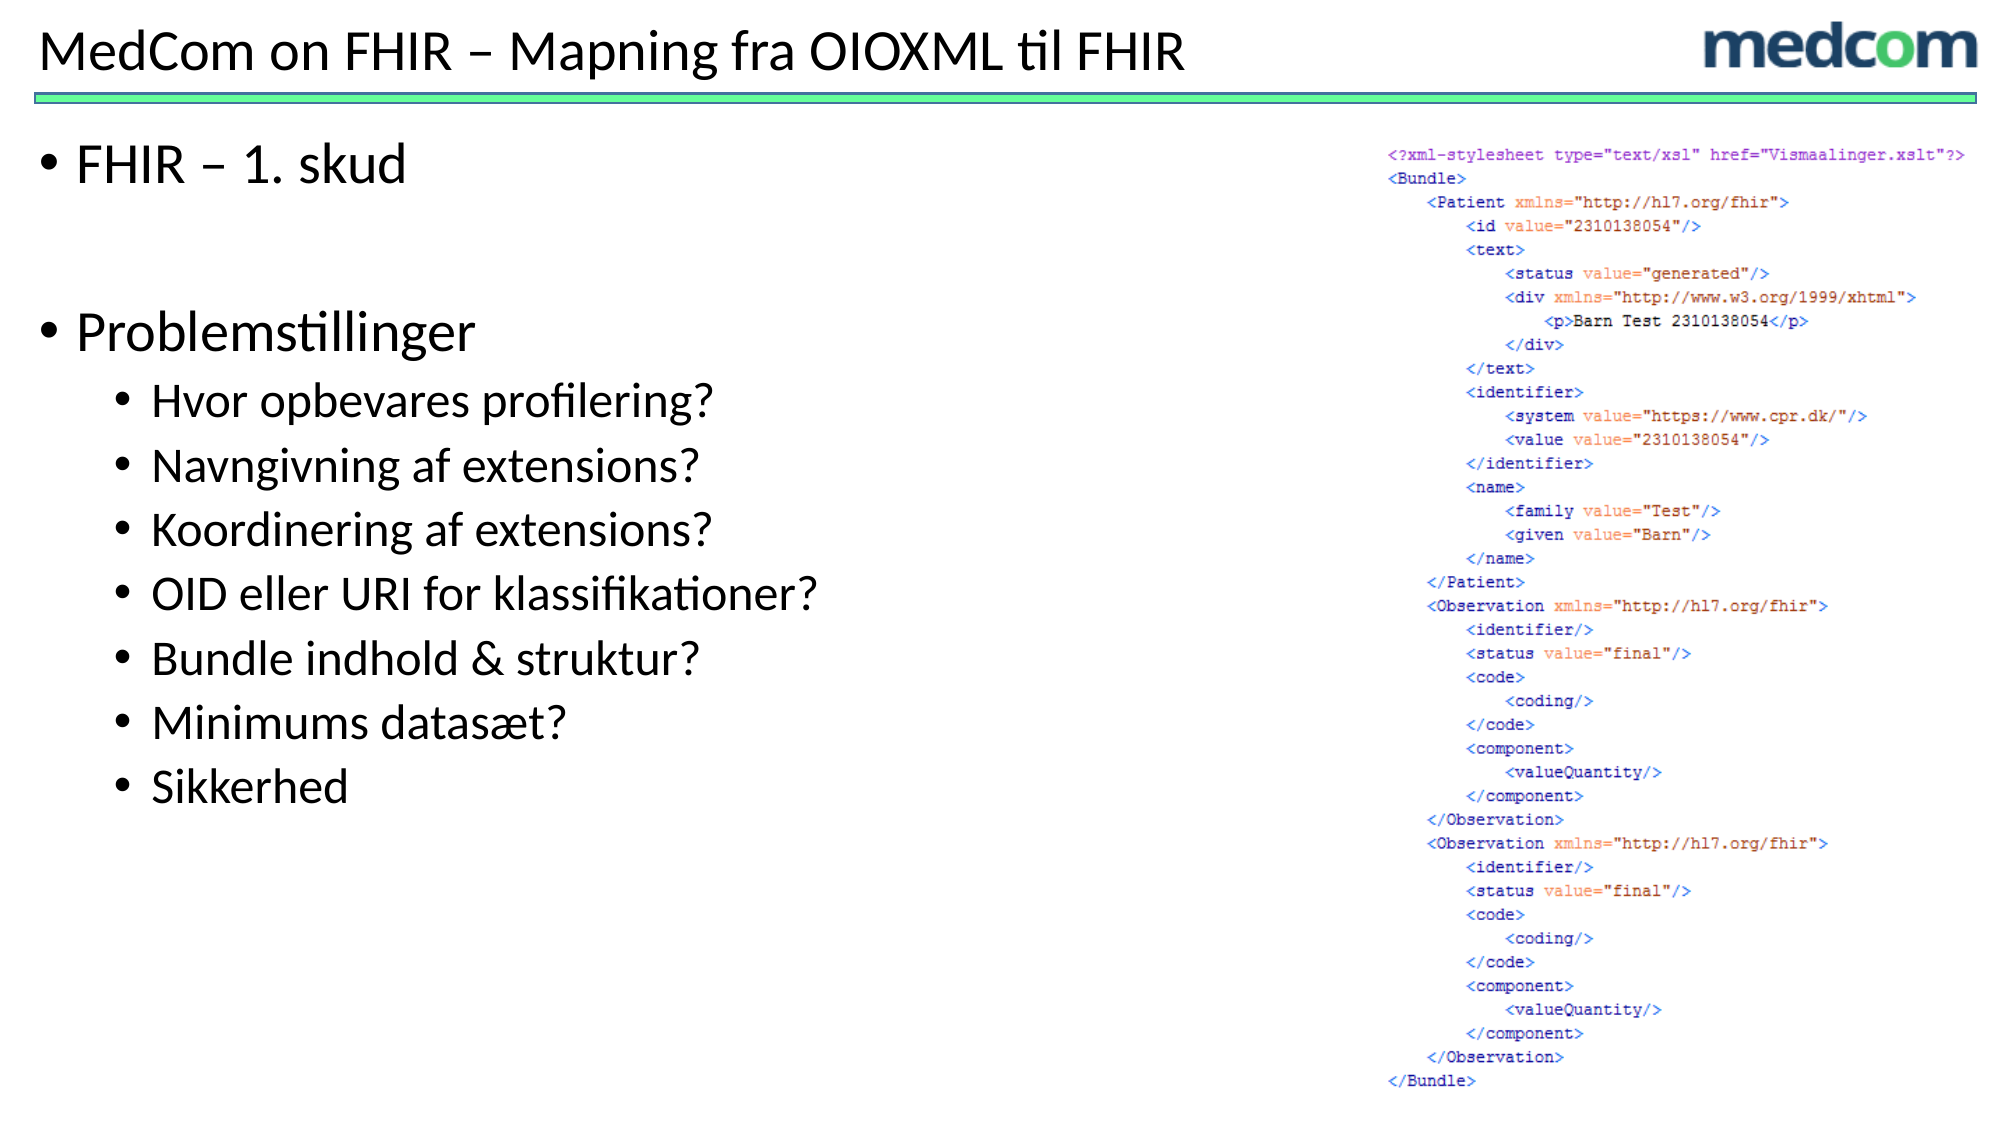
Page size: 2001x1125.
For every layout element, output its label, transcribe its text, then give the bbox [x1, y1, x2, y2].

text_box [34, 92, 1977, 104]
list FHIR – 1. skud Problemstillinger Hvor opbevares profilering? Navngivning af extensions? Koordinering af extensions? OID eller URI for klassifikationer? Bundle indhold & struktur? Minimums datasæt? Sikkerhed [23, 126, 1977, 1098]
picture [1388, 142, 1977, 1096]
picture [1698, 14, 1986, 77]
title MedCom on FHIR – Mapning fra OIOXML til FHIR [23, 26, 1679, 77]
